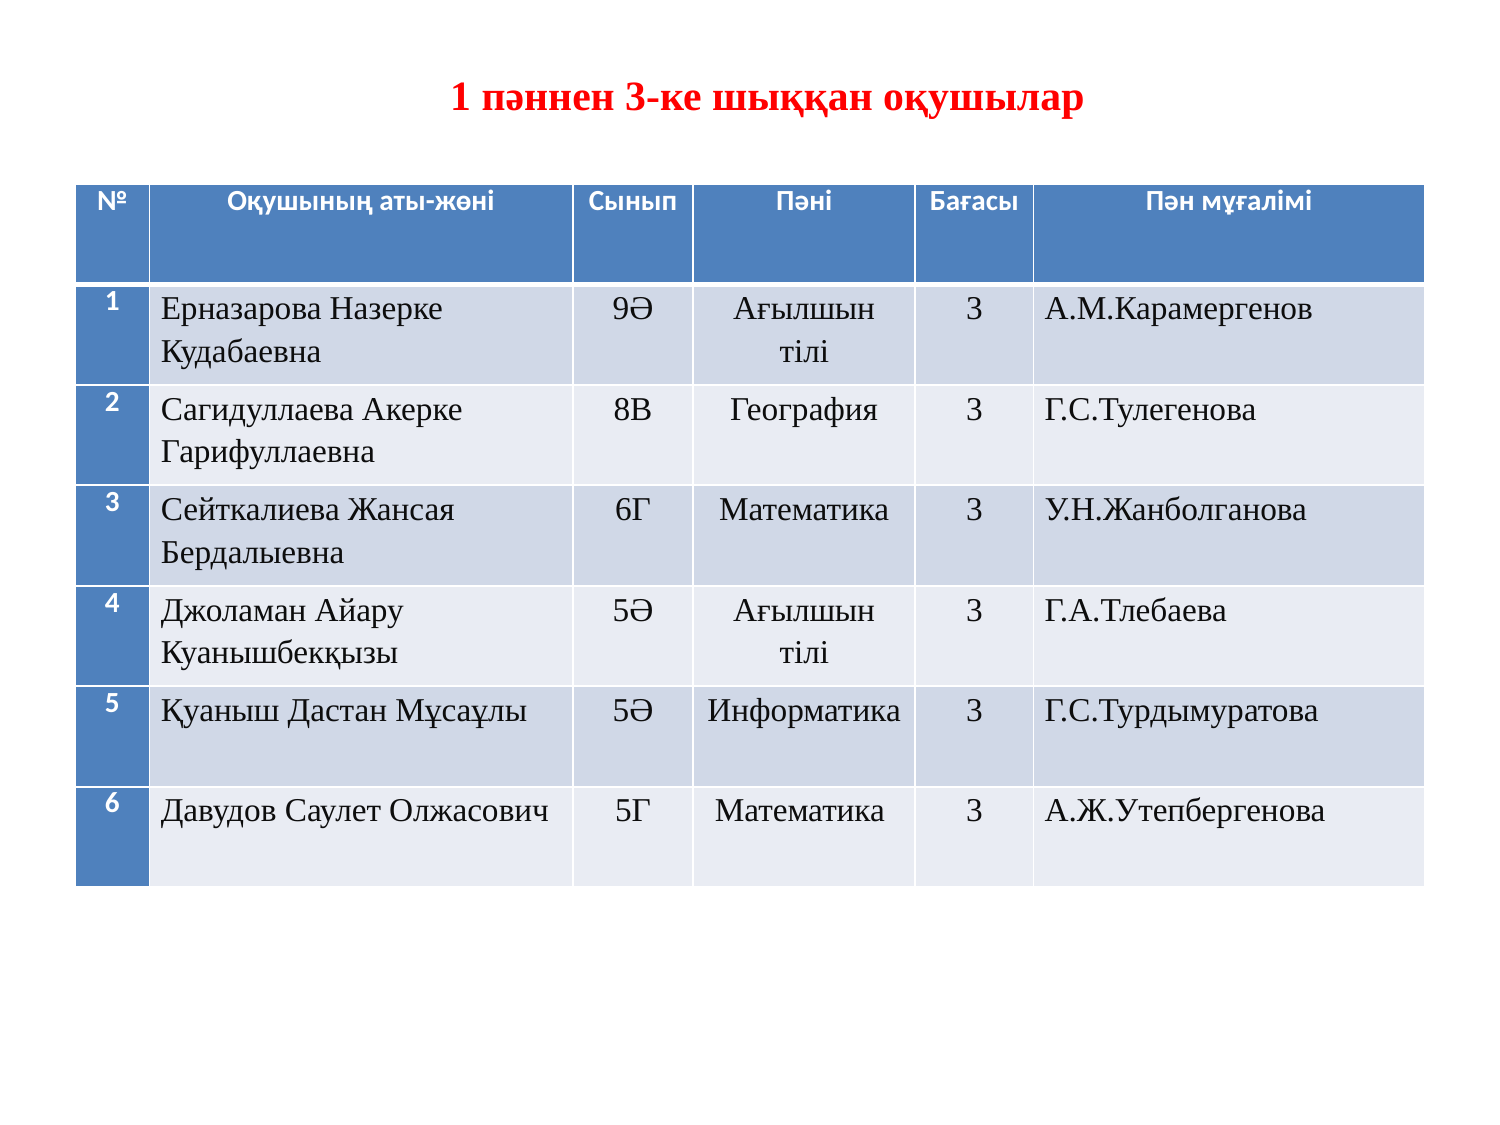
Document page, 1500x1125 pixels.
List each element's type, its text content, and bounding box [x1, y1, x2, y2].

table_cell 1 [76, 287, 149, 384]
table_cell 5Ә [574, 587, 692, 685]
table_cell 8В [574, 386, 692, 484]
text_box 1 пәннен 3-ке шыққан оқушылар [222, 0, 1313, 171]
table_cell Ағылшын тілі [694, 587, 914, 685]
table_cell 5Ә [574, 687, 692, 786]
table_cell 3 [916, 788, 1033, 886]
table_header № [76, 185, 149, 282]
table_cell Математика [694, 788, 914, 886]
table_cell 9Ә [574, 287, 692, 384]
table_cell Давудов Саулет Олжасович [150, 788, 572, 886]
table_cell Сейткалиева Жансая Бердалыевна [150, 486, 572, 585]
table_cell 2 [76, 386, 149, 484]
table_header Пән мұғалімі [1034, 185, 1424, 282]
table_cell Математика [694, 486, 914, 585]
table_cell А.Ж.Утепбергенова [1034, 788, 1424, 886]
table_cell У.Н.Жанболганова [1034, 486, 1424, 585]
table_cell Джоламан Айару Куанышбекқызы [150, 587, 572, 685]
table_cell Г.С.Тулегенова [1034, 386, 1424, 484]
table_cell Ерназарова Назерке Кудабаевна [150, 287, 572, 384]
table_cell Қуаныш Дастан Мұсаұлы [150, 687, 572, 786]
table_cell Сагидуллаева Акерке Гарифуллаевна [150, 386, 572, 484]
table_cell 5Г [574, 788, 692, 886]
table_cell 4 [76, 587, 149, 685]
table_header Оқушының аты-жөні [150, 185, 572, 282]
table_cell 3 [76, 486, 149, 585]
table_cell 6 [76, 788, 149, 886]
table_cell Информатика [694, 687, 914, 786]
table_cell 5 [76, 687, 149, 786]
table_cell 3 [916, 687, 1033, 786]
table_header Пәні [694, 185, 914, 282]
table_cell Г.А.Тлебаева [1034, 587, 1424, 685]
table_cell 3 [916, 287, 1033, 384]
table_cell 3 [916, 486, 1033, 585]
table_cell 6Г [574, 486, 692, 585]
table_cell Ағылшын тілі [694, 287, 914, 384]
table_cell 3 [916, 386, 1033, 484]
table_header Бағасы [916, 185, 1033, 282]
table_cell А.М.Карамергенов [1034, 287, 1424, 384]
table_cell 3 [916, 587, 1033, 685]
table_cell Г.С.Турдымуратова [1034, 687, 1424, 786]
table_cell География [694, 386, 914, 484]
table_header Сынып [574, 185, 692, 282]
